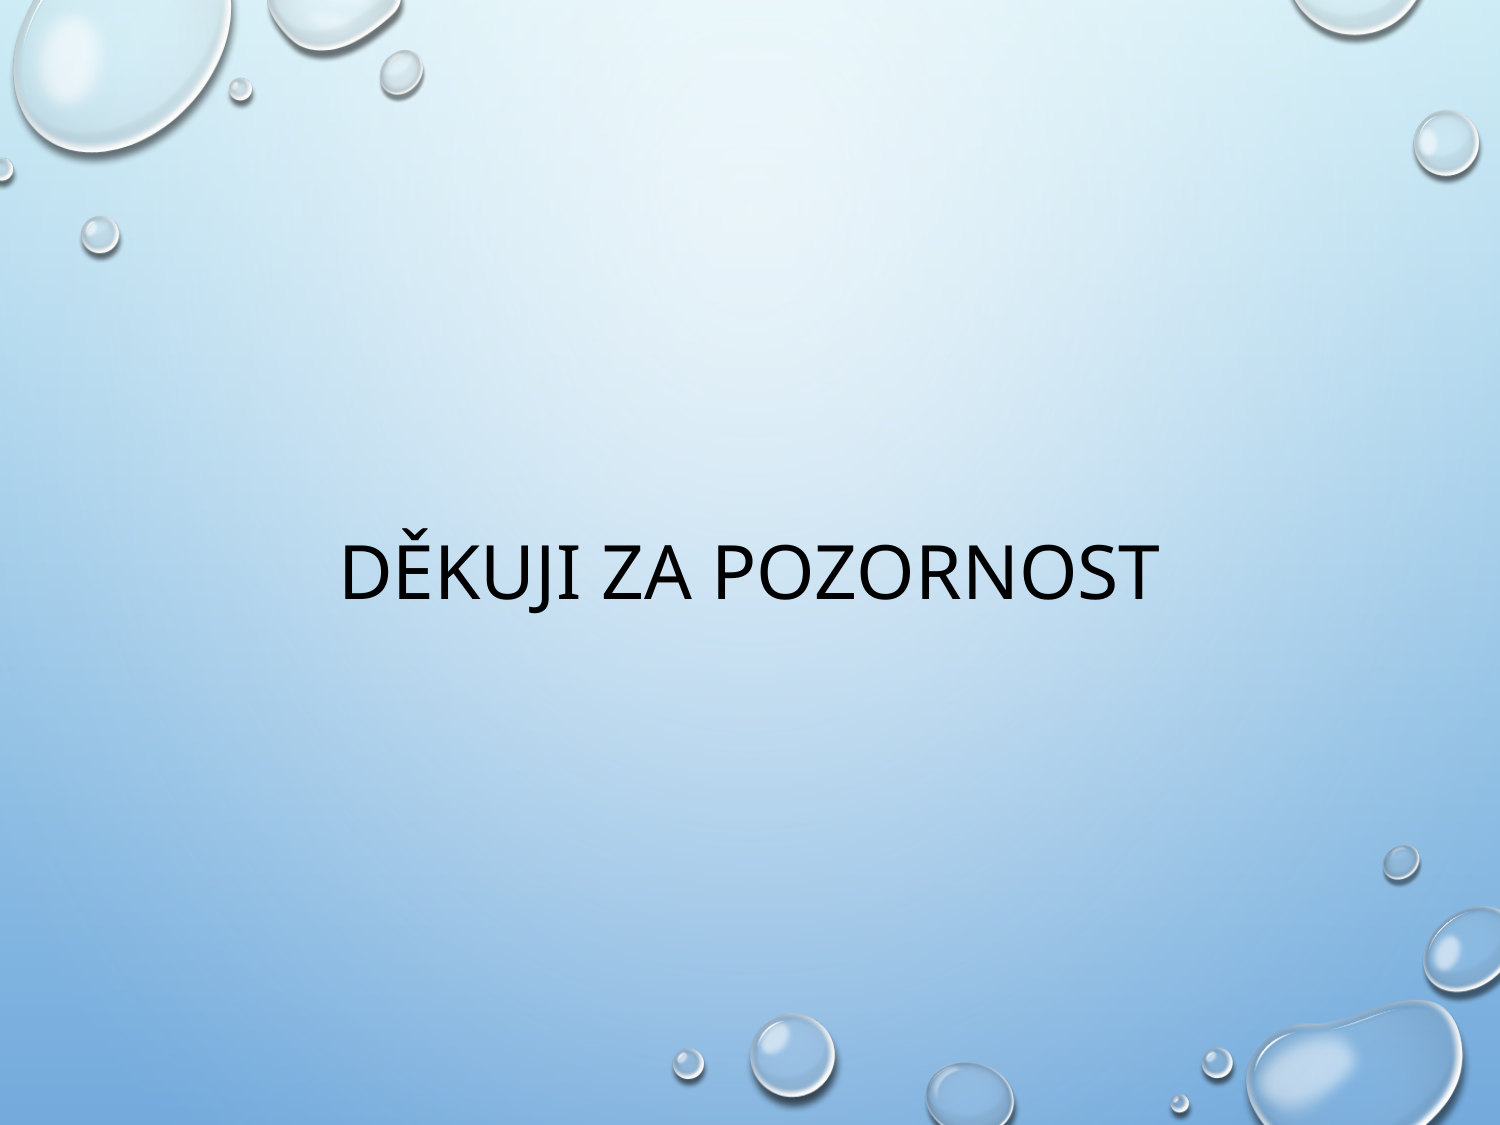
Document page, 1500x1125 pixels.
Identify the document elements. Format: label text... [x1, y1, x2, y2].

title DĚKUJI ZA POZORNOST [112, 444, 1388, 707]
picture [0, 0, 1500, 1125]
